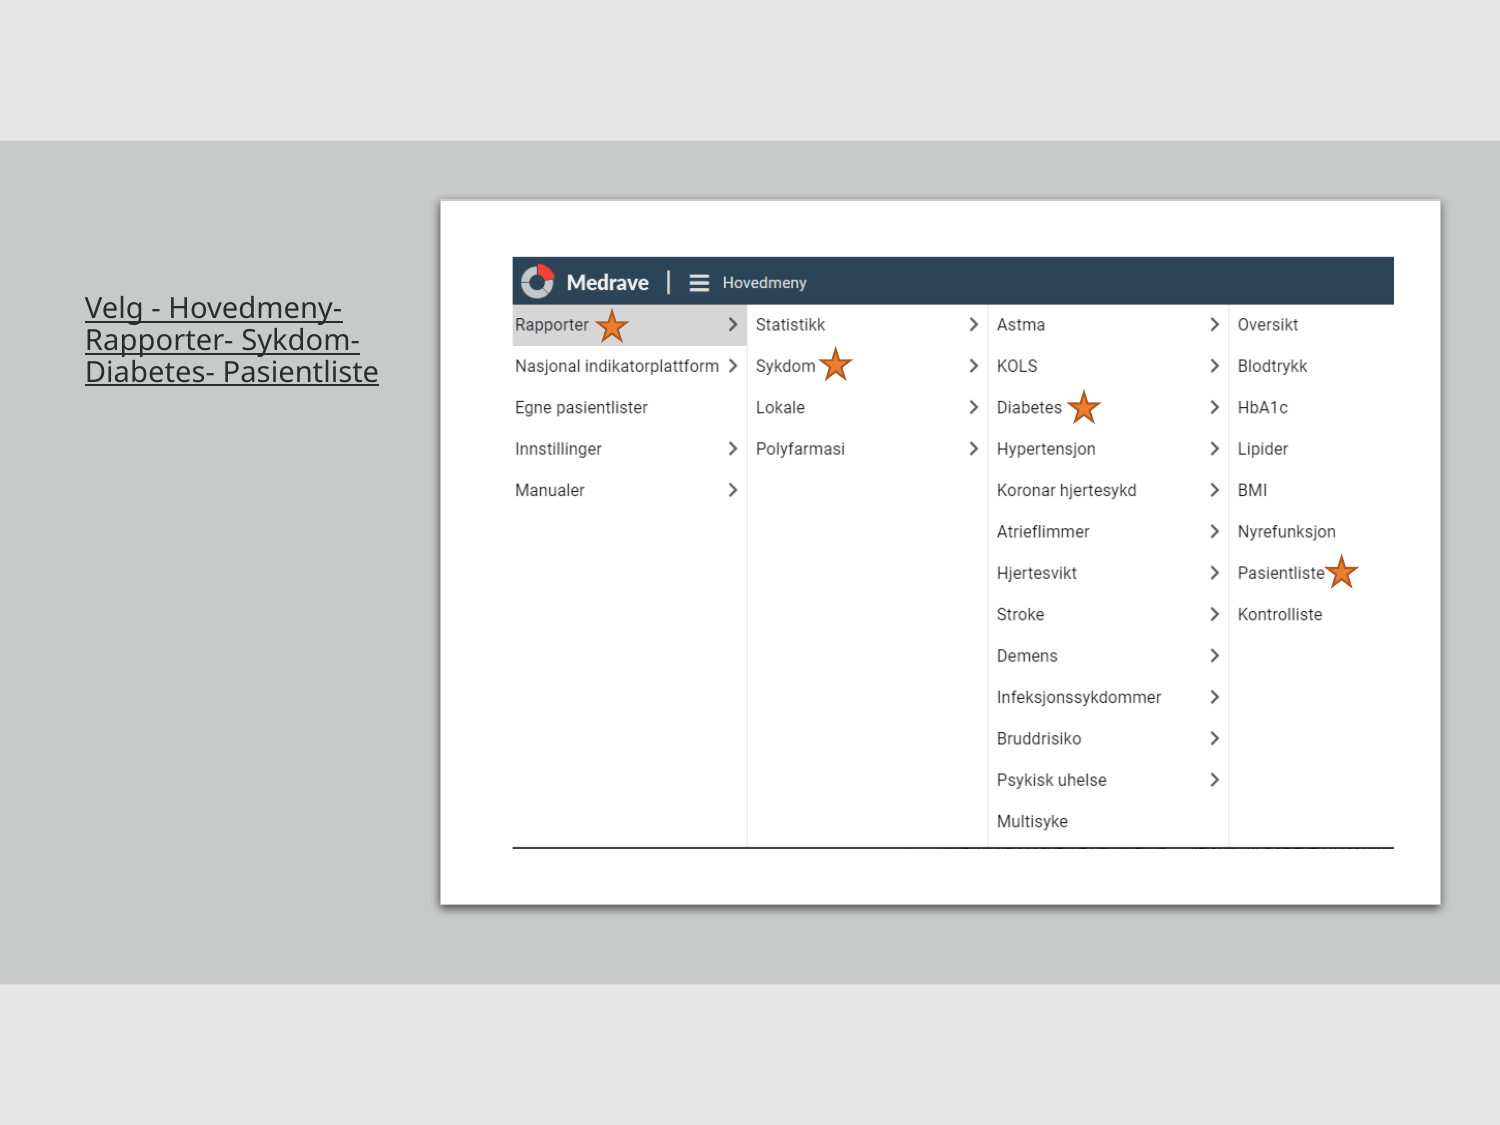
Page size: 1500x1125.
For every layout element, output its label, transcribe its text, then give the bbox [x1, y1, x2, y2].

title Velg - Hovedmeny- Rapporter- Sykdom- Diabetes- Pasientliste [73, 202, 395, 397]
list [512, 256, 1394, 849]
text_box [439, 199, 1442, 906]
text_box [0, 140, 1500, 985]
